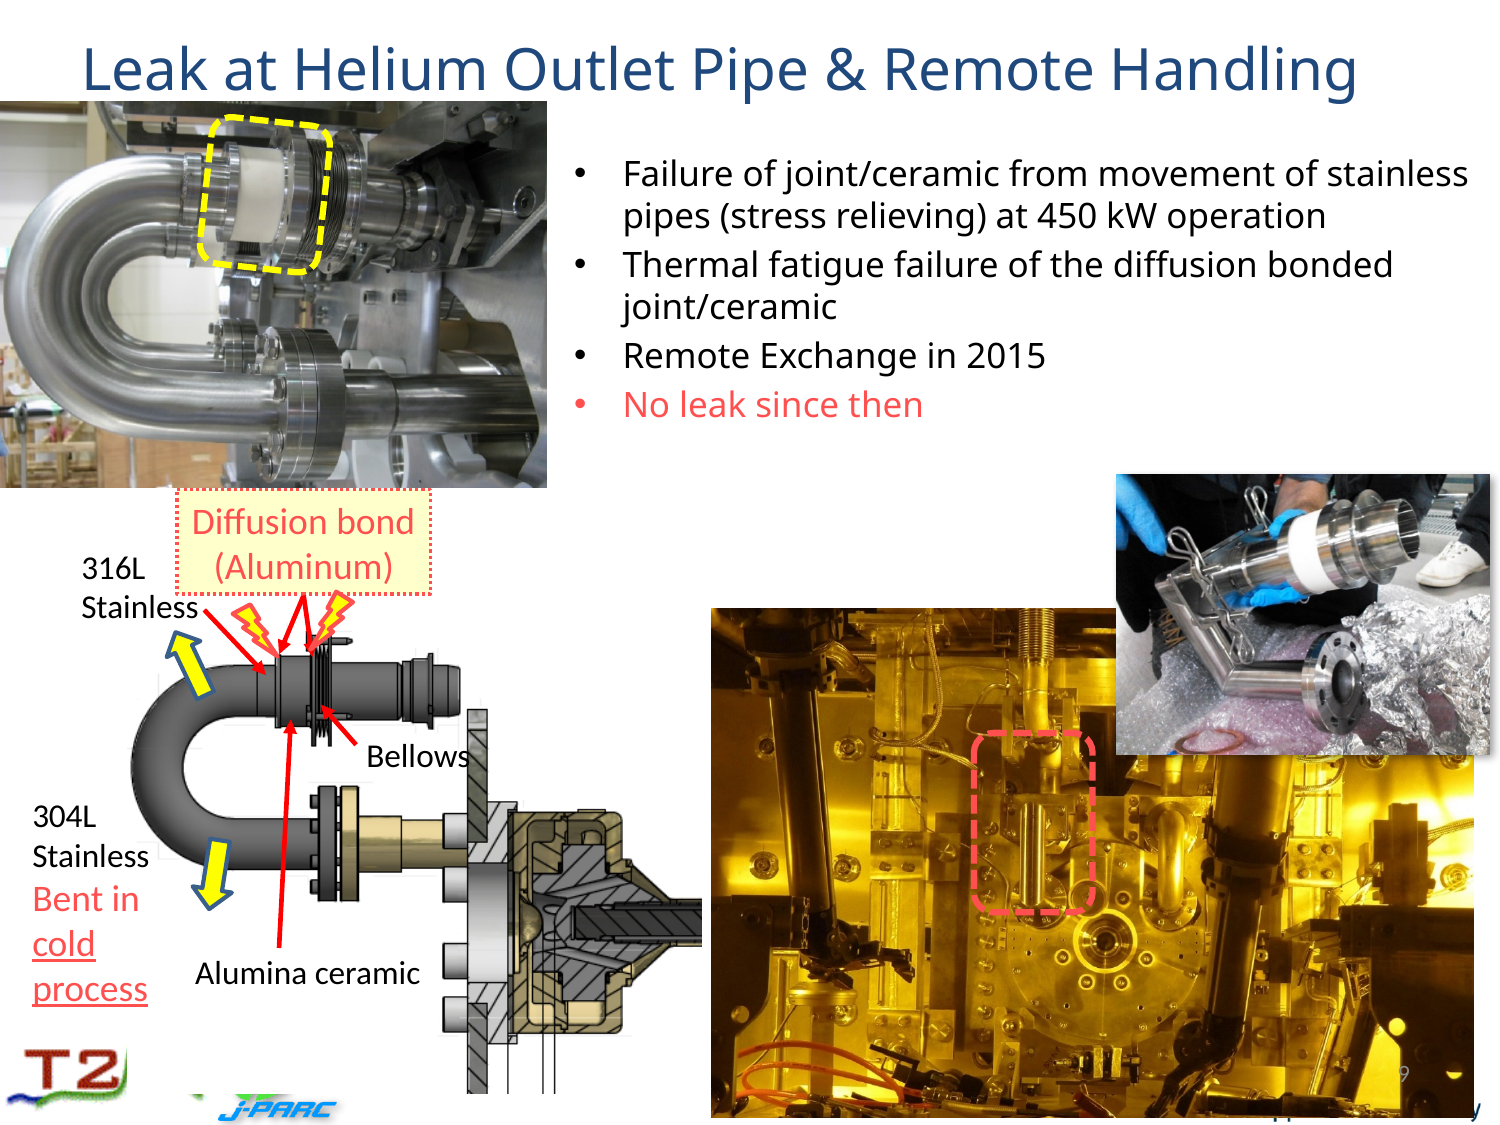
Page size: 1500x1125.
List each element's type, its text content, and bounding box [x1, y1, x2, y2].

list Failure of joint/ceramic from movement of stainless pipes (stress relieving) at 450 kW operation Thermal fatigue failure of the diffusion bonded joint/ceramic Remote Exchange in 2015 No leak since then [559, 143, 1496, 475]
picture [711, 474, 1490, 1122]
picture [218, 1095, 337, 1121]
title Leak at Helium Outlet Pipe & Remote Handling [17, 17, 1424, 117]
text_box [17, 489, 703, 1095]
picture [0, 1017, 207, 1121]
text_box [0, 101, 547, 488]
